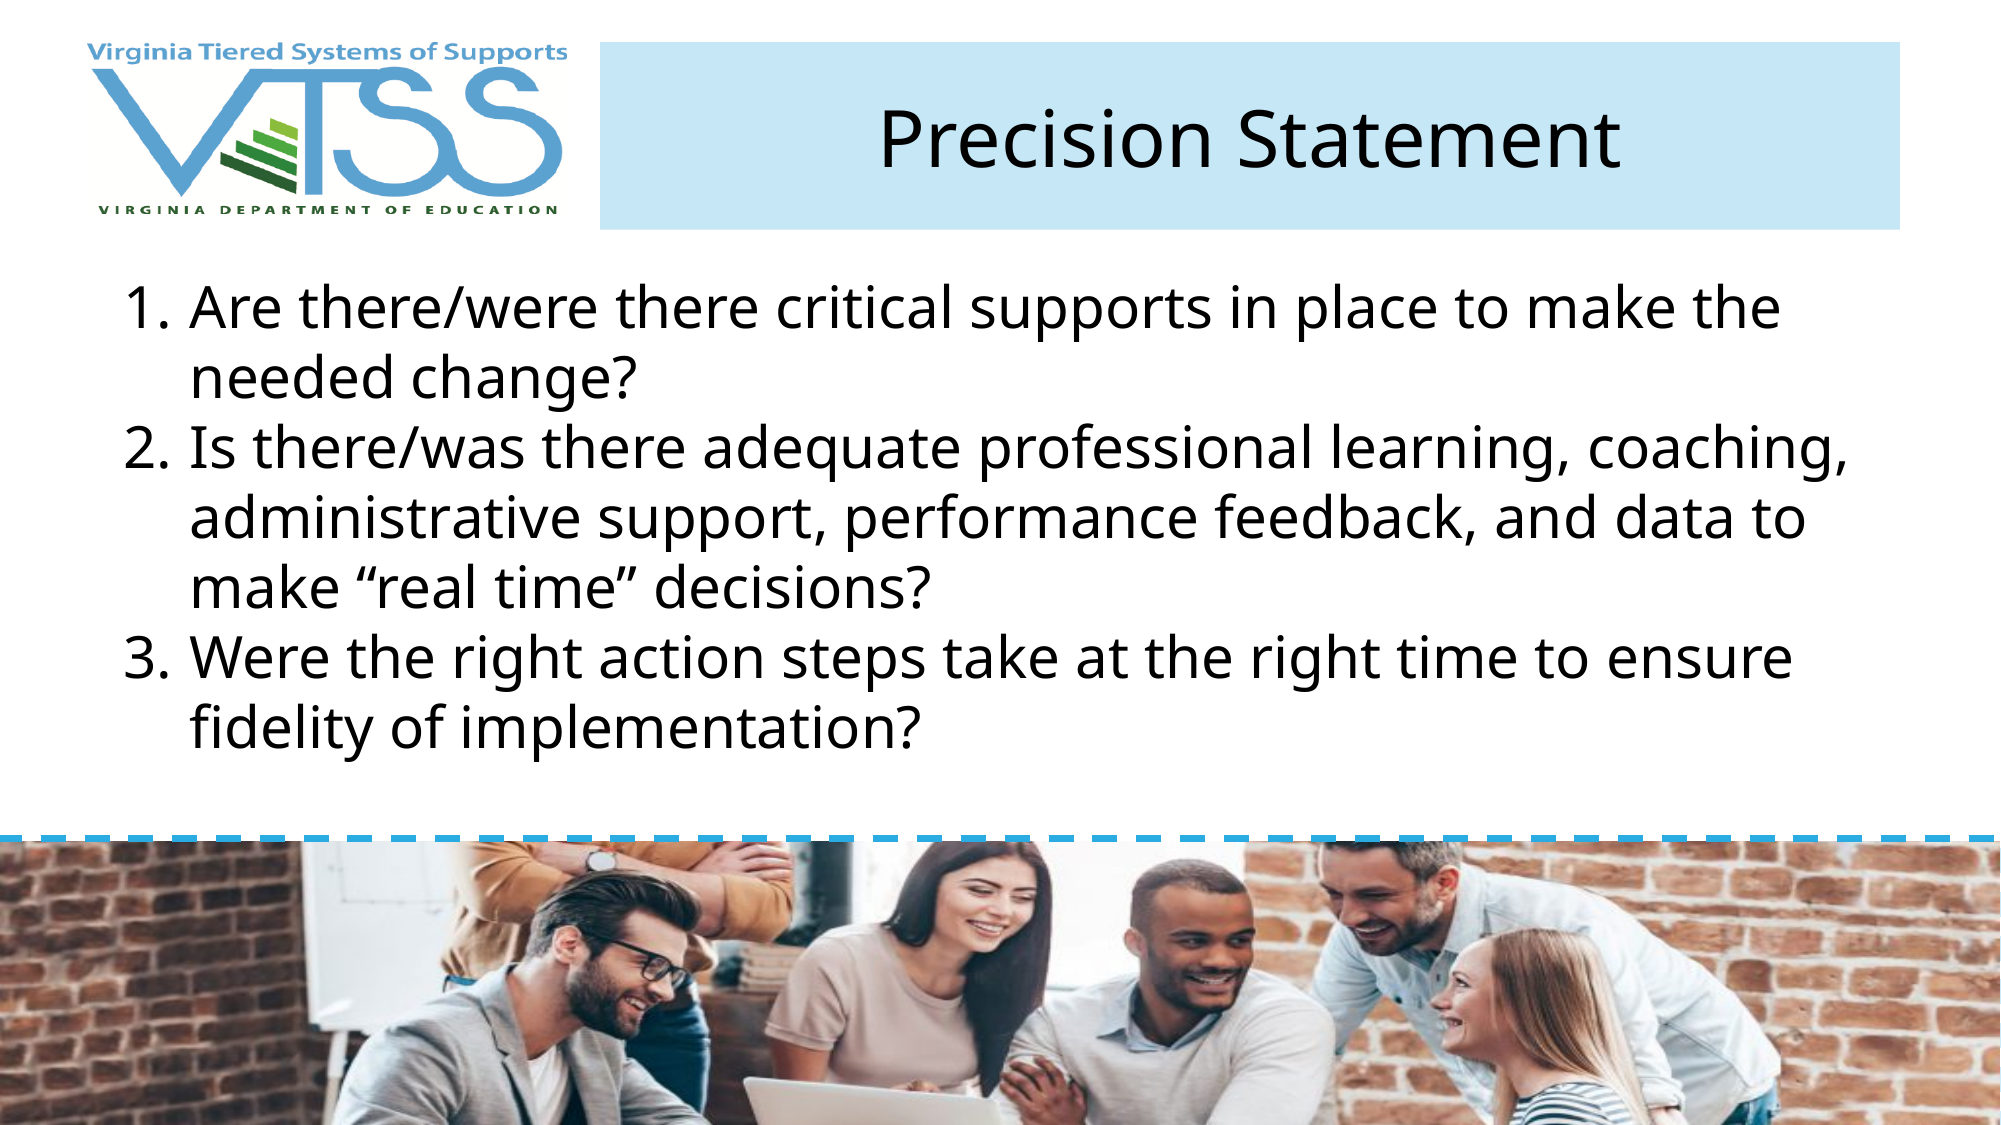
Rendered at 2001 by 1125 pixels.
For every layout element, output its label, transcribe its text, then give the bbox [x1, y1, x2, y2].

title Precision Statement [600, 42, 1900, 230]
picture [0, 841, 2000, 1125]
list Are there/were there critical supports in place to make the needed change? Is there/was there adequate professional learning, coaching, administrative support, performance feedback, and data to make “real time” decisions? Were the right action steps take at the right time to ensure fidelity of implementation? [99, 262, 1900, 813]
picture [87, 42, 567, 214]
